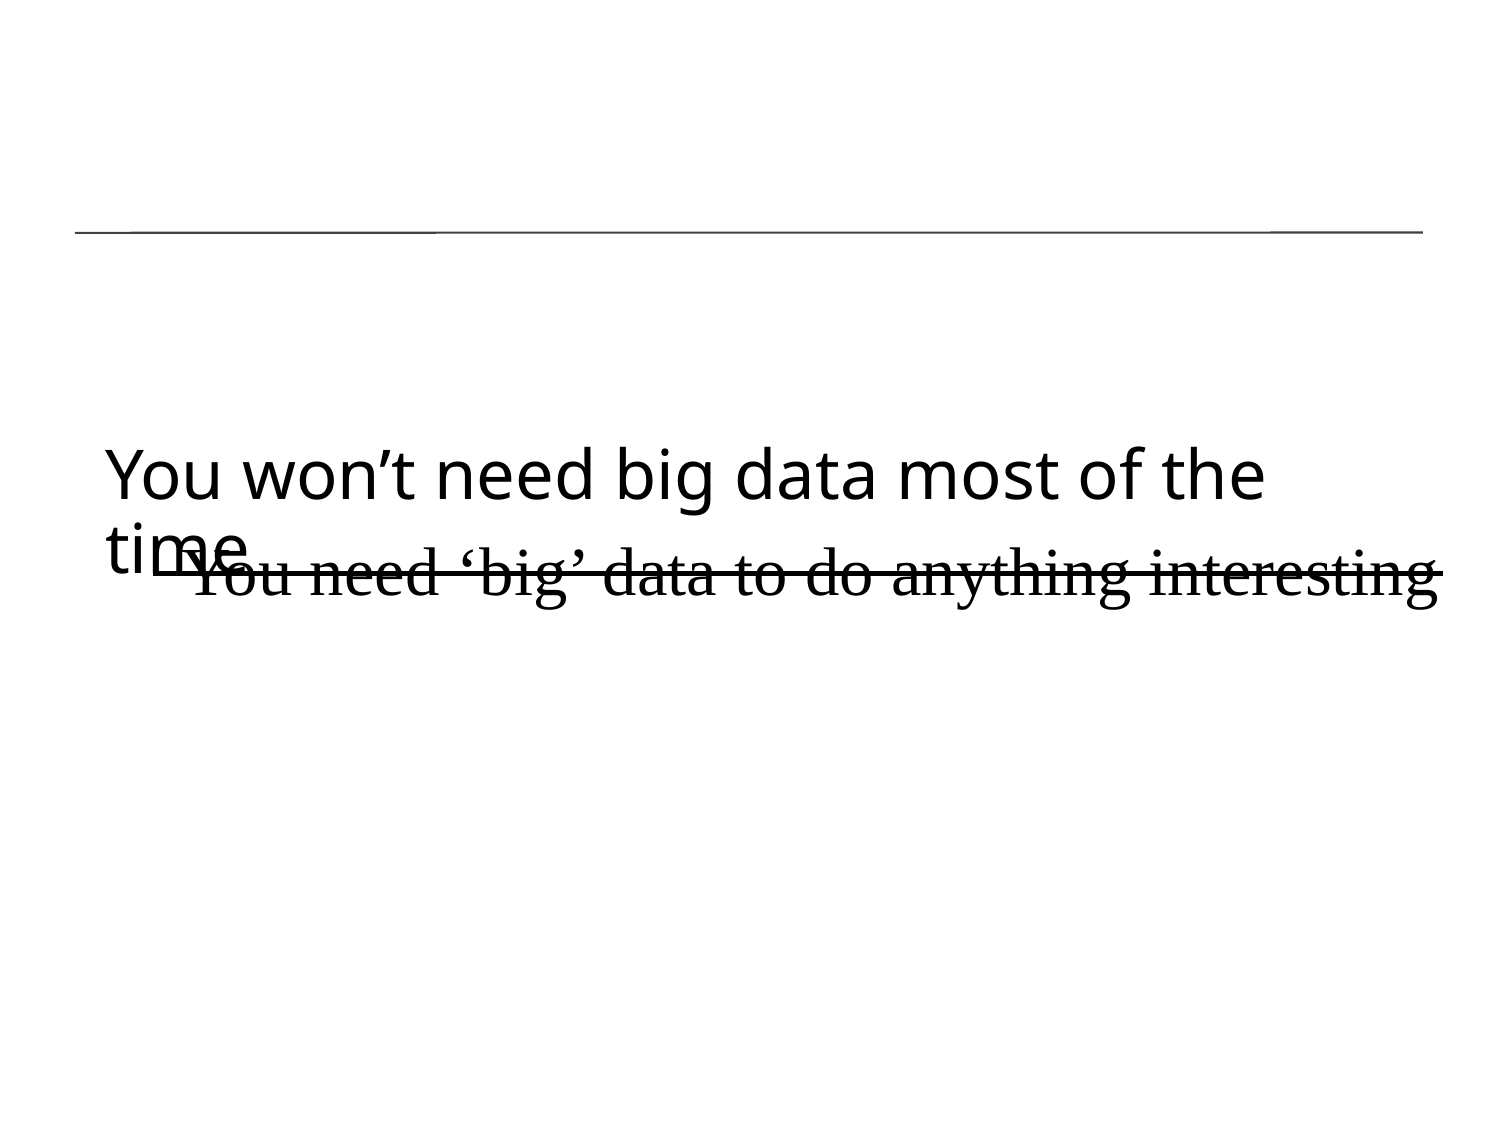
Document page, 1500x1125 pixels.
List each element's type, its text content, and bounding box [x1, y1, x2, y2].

title You need ‘big’ data to do anything interesting [166, 492, 1460, 656]
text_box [93, 432, 1443, 596]
